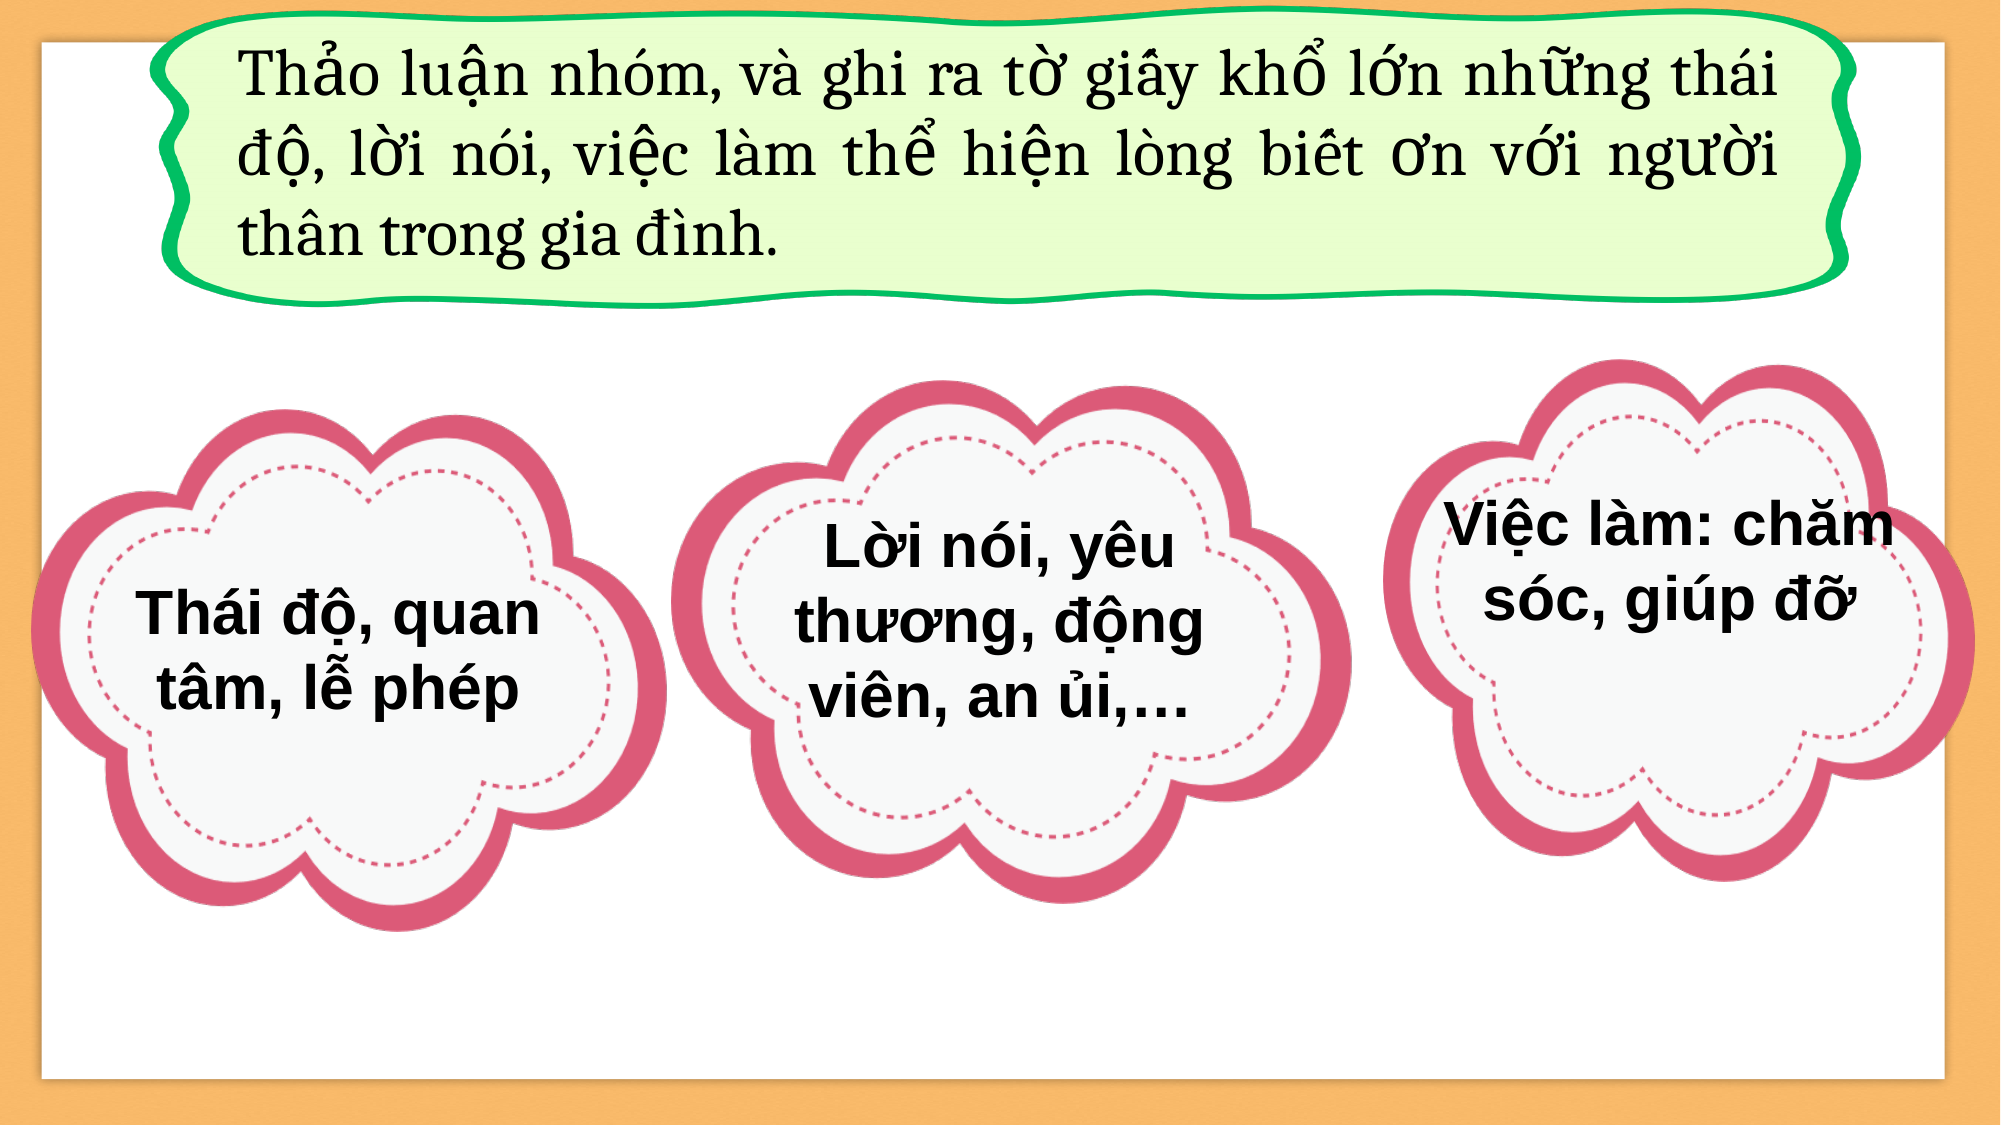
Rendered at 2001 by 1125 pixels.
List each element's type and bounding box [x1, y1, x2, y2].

text_box [1383, 359, 1977, 882]
picture [0, 0, 2001, 1125]
text_box [671, 380, 1354, 904]
text_box [31, 409, 669, 932]
text_box [144, 0, 1865, 313]
text_box [41, 41, 1946, 1080]
